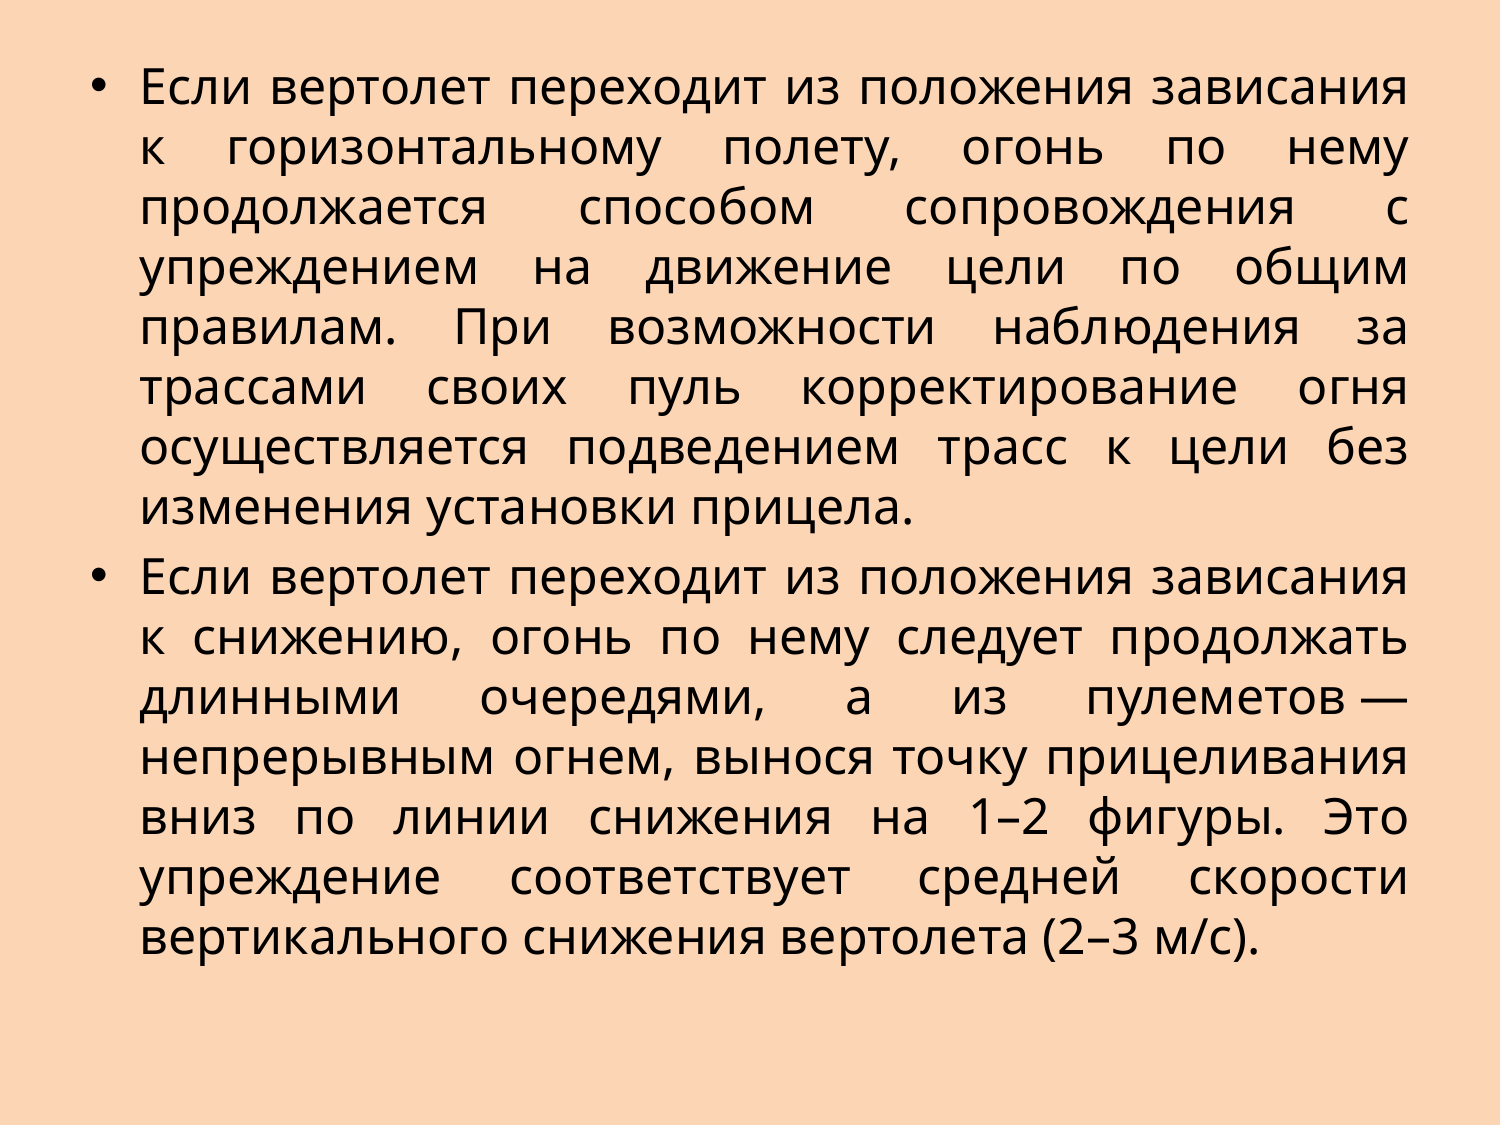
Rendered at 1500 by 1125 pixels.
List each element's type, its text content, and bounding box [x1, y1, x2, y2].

list Если вертолет переходит из положения зависания к горизонтальному полету, огонь по нему продолжается способом сопровождения с упреждением на движение цели по общим правилам. При возможности наблюдения за трассами своих пуль корректирование огня осуществляется подведением трасс к цели без изменения установки прицела. Если вертолет переходит из положения зависания к снижению, огонь по нему следует продолжать длинными очередями, а из пулеметов — непрерывным огнем, вынося точку прицеливания вниз по линии снижения на 1–2 фигуры. Это упреждение соответствует средней скорости вертикального снижения вертолета (2–3 м/с). [74, 46, 1426, 1006]
